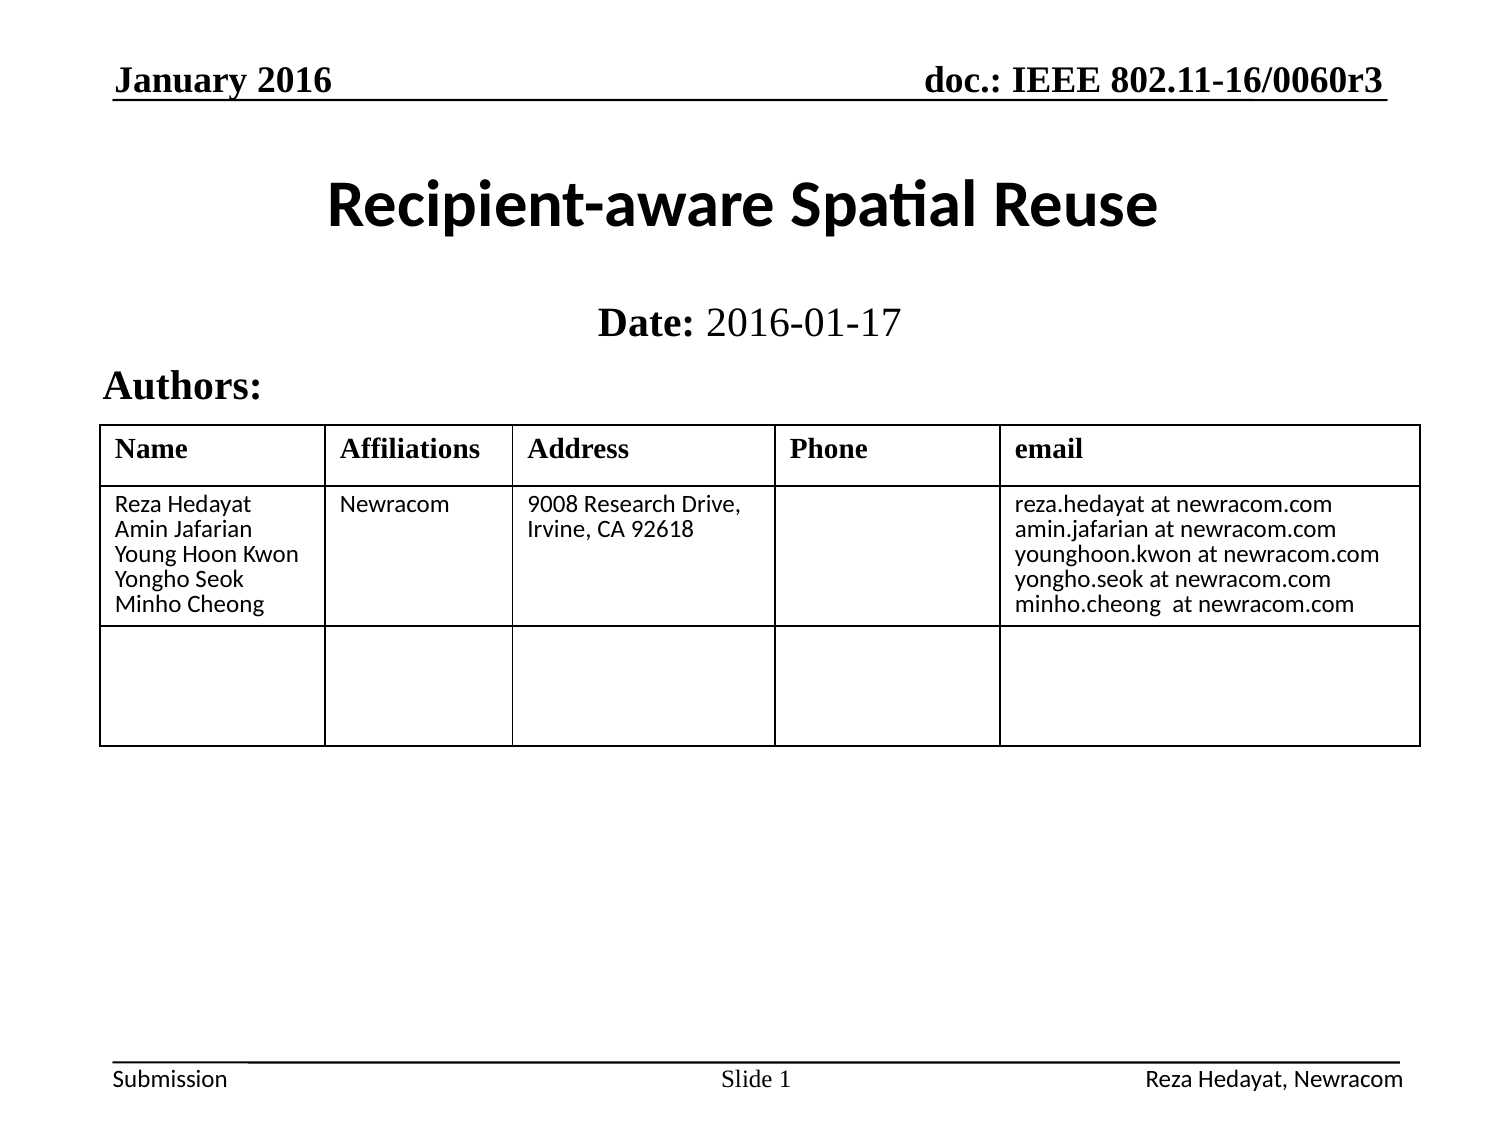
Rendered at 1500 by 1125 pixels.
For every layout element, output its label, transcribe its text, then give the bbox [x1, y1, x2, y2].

list Date: 2016-01-17 [112, 287, 1388, 351]
table_cell [1001, 627, 1419, 745]
table_cell [101, 627, 324, 745]
table_header email [1001, 426, 1419, 485]
table_cell reza.hedayat at newracom.com amin.jafarian at newracom.com younghoon.kwon at newracom.com yongho.seok at newracom.com minho.cheong at newracom.com [1001, 487, 1419, 625]
table_header Name [101, 426, 324, 485]
table_header Phone [776, 426, 999, 485]
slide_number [114, 54, 335, 101]
table_cell [776, 627, 999, 745]
table_cell [326, 627, 512, 745]
table_header Affiliations [326, 426, 512, 485]
table_cell [776, 487, 999, 625]
title Recipient-aware Spatial Reuse [62, 112, 1426, 288]
table_cell [513, 627, 774, 745]
table_cell Newracom [326, 487, 512, 625]
text_box Reza Hedayat, Newracom [1145, 1062, 1405, 1093]
text_box Authors: [87, 349, 325, 413]
table_cell Reza Hedayat Amin Jafarian Young Hoon Kwon Yongho Seok Minho Cheong [101, 487, 324, 625]
table_header Address [513, 426, 774, 485]
slide_number Slide 1 [712, 1061, 800, 1093]
table_cell 9008 Research Drive, Irvine, CA 92618 [513, 487, 774, 625]
